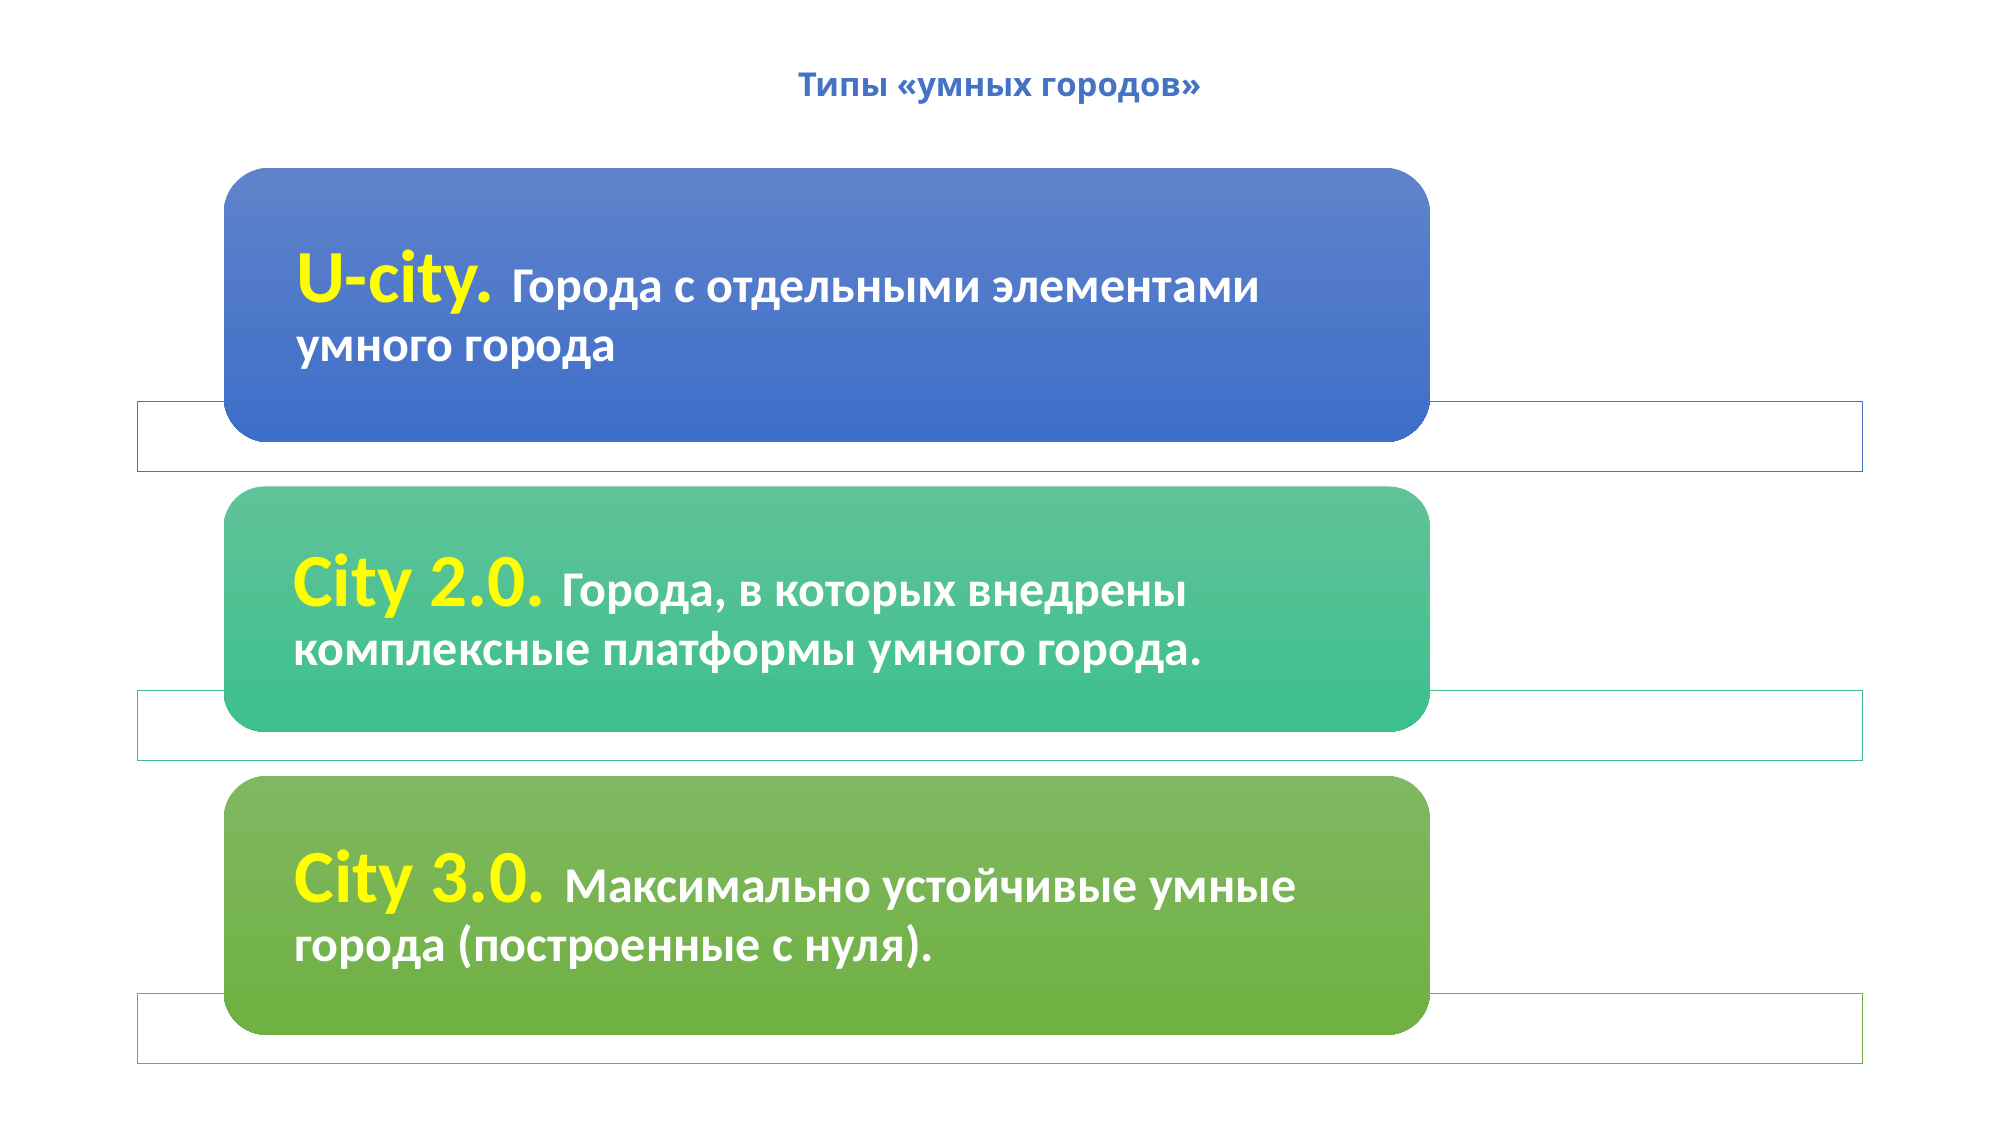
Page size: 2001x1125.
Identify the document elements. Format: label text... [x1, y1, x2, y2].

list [137, 147, 1863, 1085]
title Типы «умных городов» [137, 59, 1863, 112]
